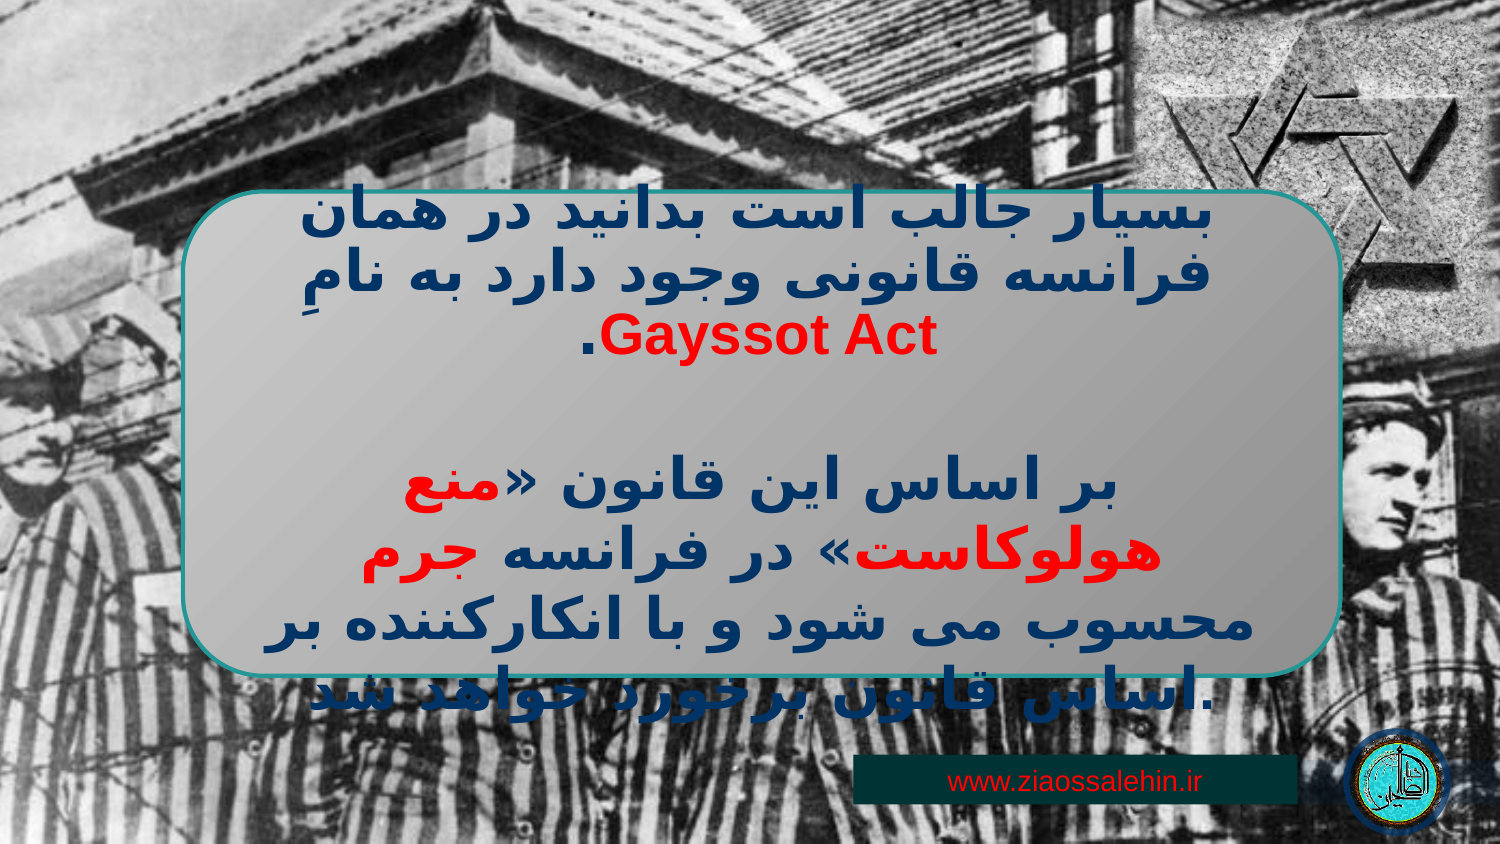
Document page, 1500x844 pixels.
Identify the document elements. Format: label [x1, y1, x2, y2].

text_box [853, 731, 1500, 833]
picture [0, 0, 1500, 844]
